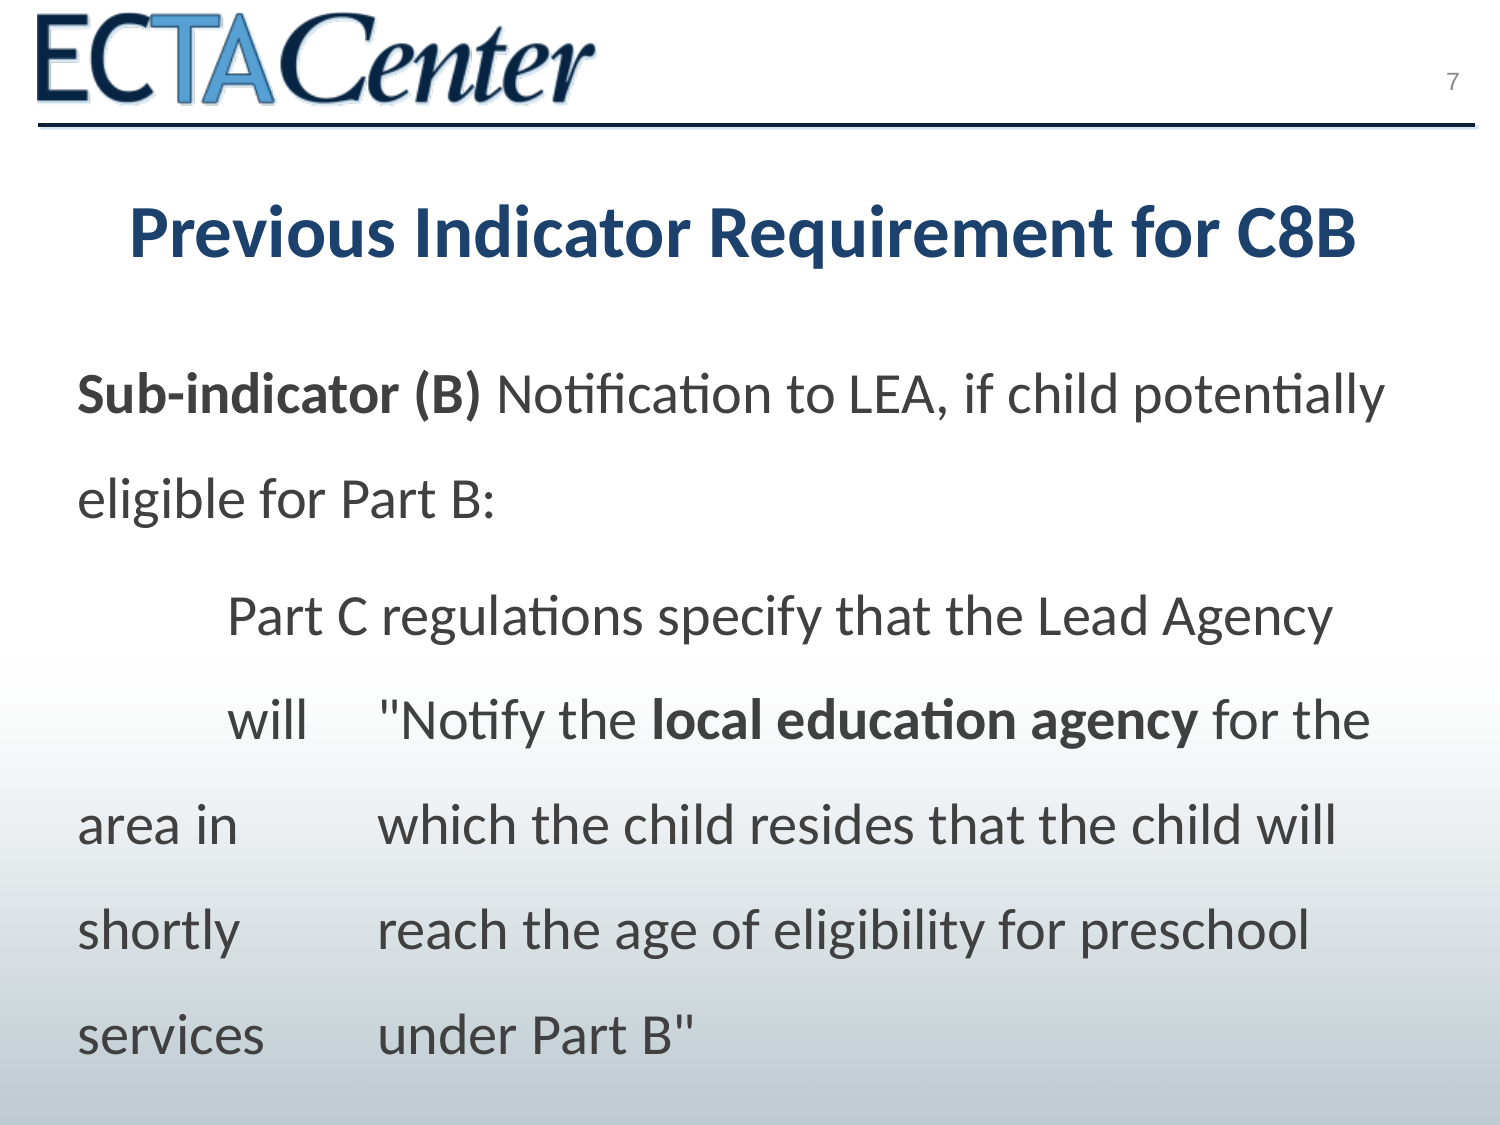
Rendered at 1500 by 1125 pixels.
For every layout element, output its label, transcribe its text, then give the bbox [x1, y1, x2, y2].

list Sub-indicator (B) Notification to LEA, if child potentially eligible for Part B: Part C regulations specify that the Lead Agency will "Notify the local education agency for the area in which the child resides that the child will shortly reach the age of eligibility for preschool services under Part B" [62, 312, 1438, 1113]
slide_number 7 [1212, 50, 1475, 110]
picture [0, 0, 1500, 1125]
title Previous Indicator Requirement for C8B [24, 174, 1463, 288]
